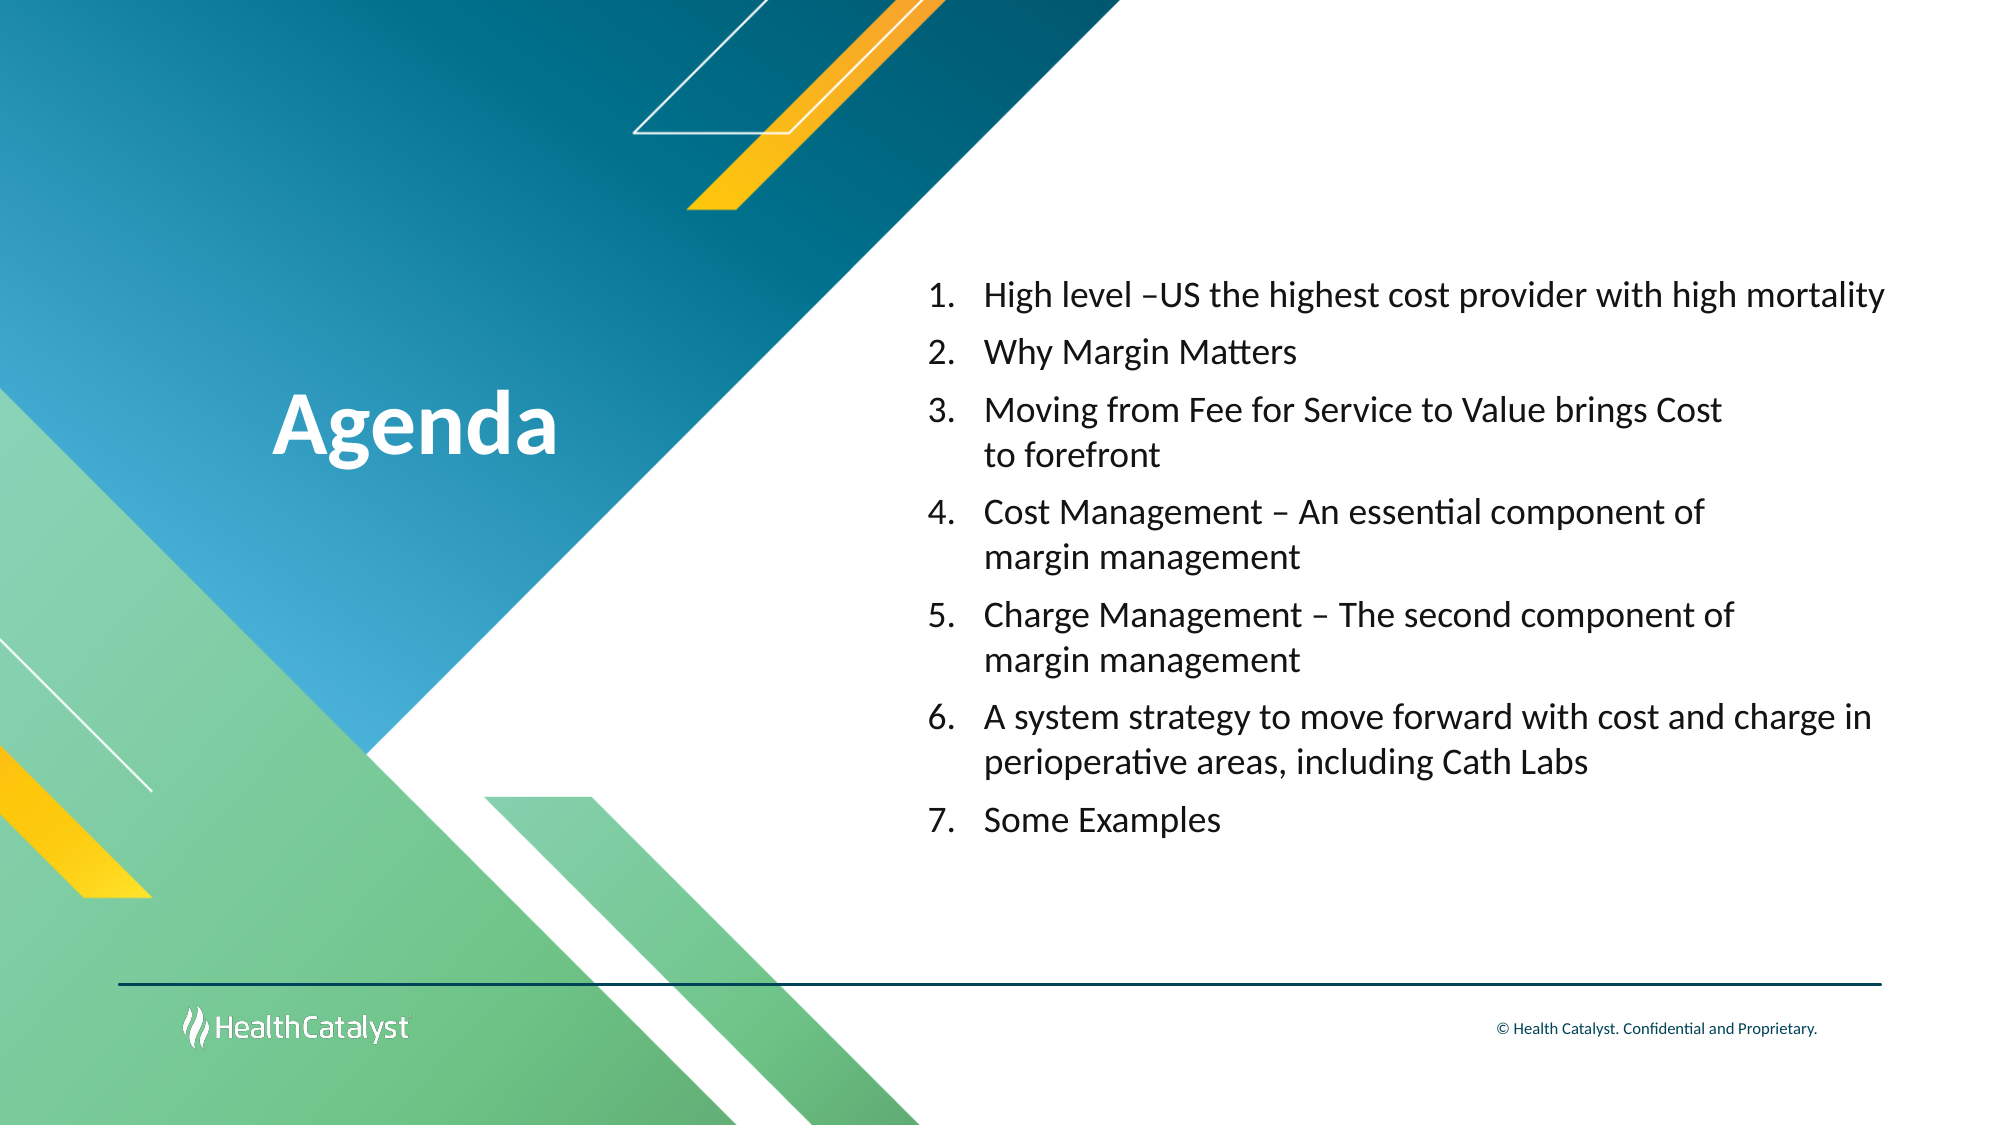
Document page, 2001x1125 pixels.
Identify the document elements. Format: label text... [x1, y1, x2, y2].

list High level –US the highest cost provider with high mortality Why Margin Matters Moving from Fee for Service to Value brings Cost to forefront Cost Management – An essential component of margin management Charge Management – The second component of margin management A system strategy to move forward with cost and charge in perioperative areas, including Cath Labs Some Examples [927, 262, 1916, 799]
picture [633, 0, 945, 210]
picture [0, 0, 2001, 1125]
